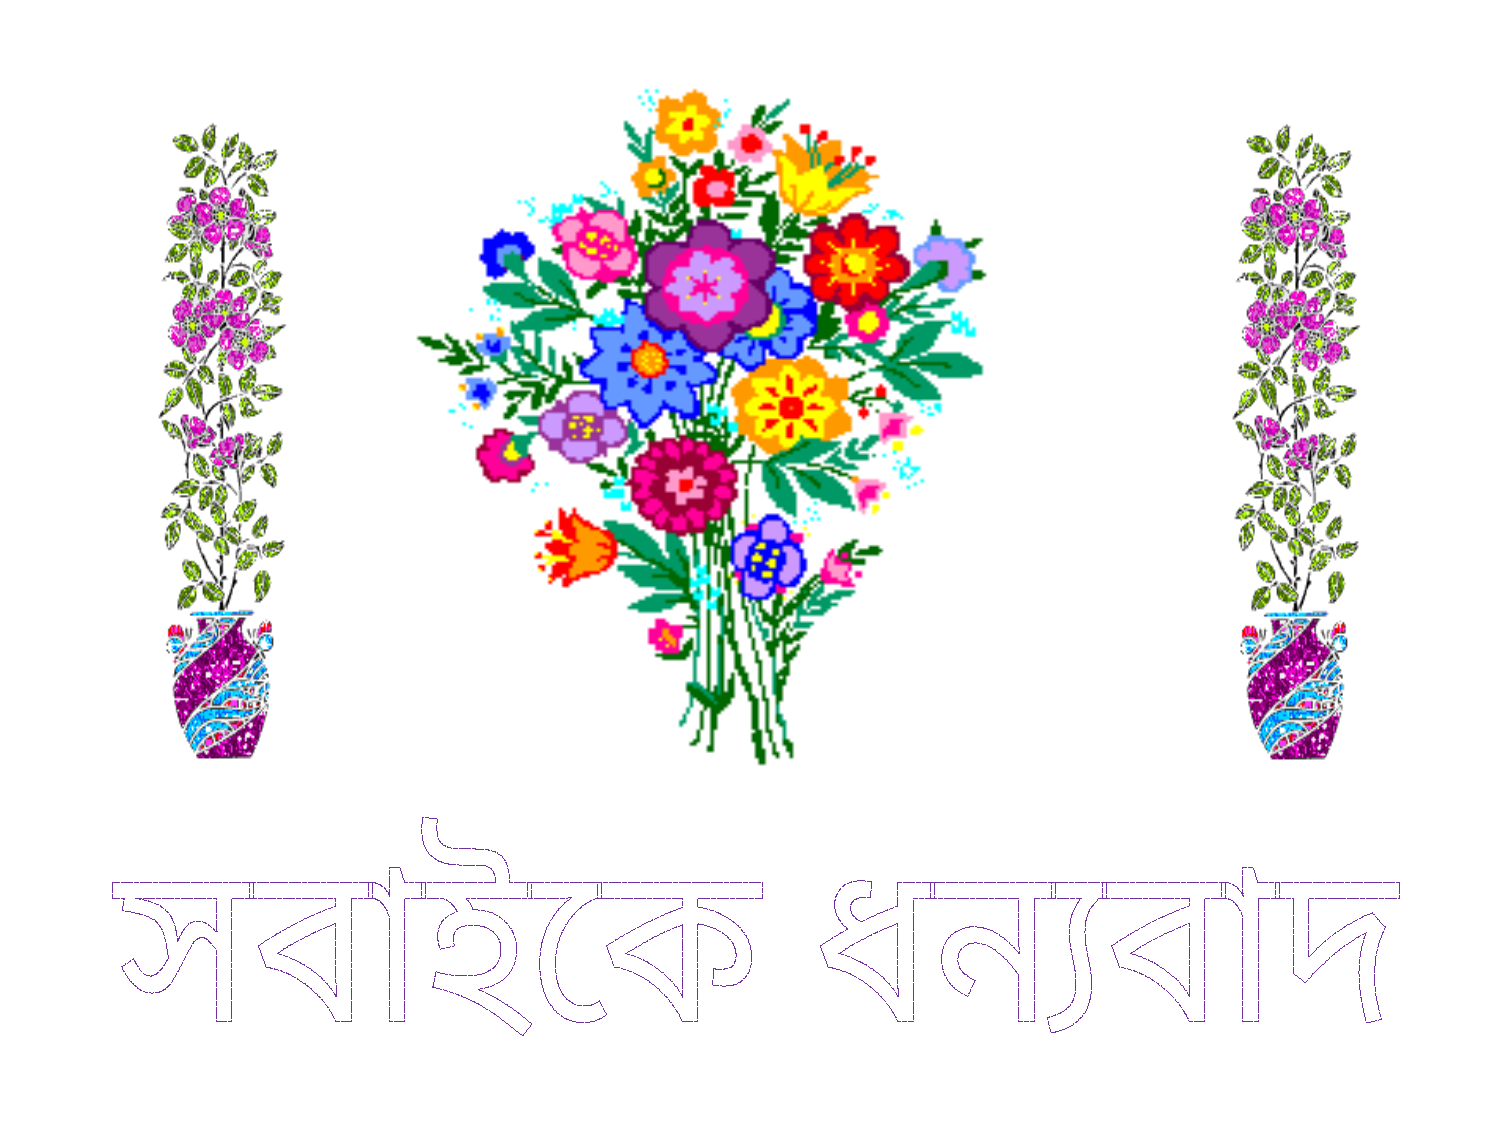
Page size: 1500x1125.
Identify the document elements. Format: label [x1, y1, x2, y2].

picture [1211, 121, 1380, 773]
picture [137, 120, 305, 772]
picture [412, 24, 1026, 772]
